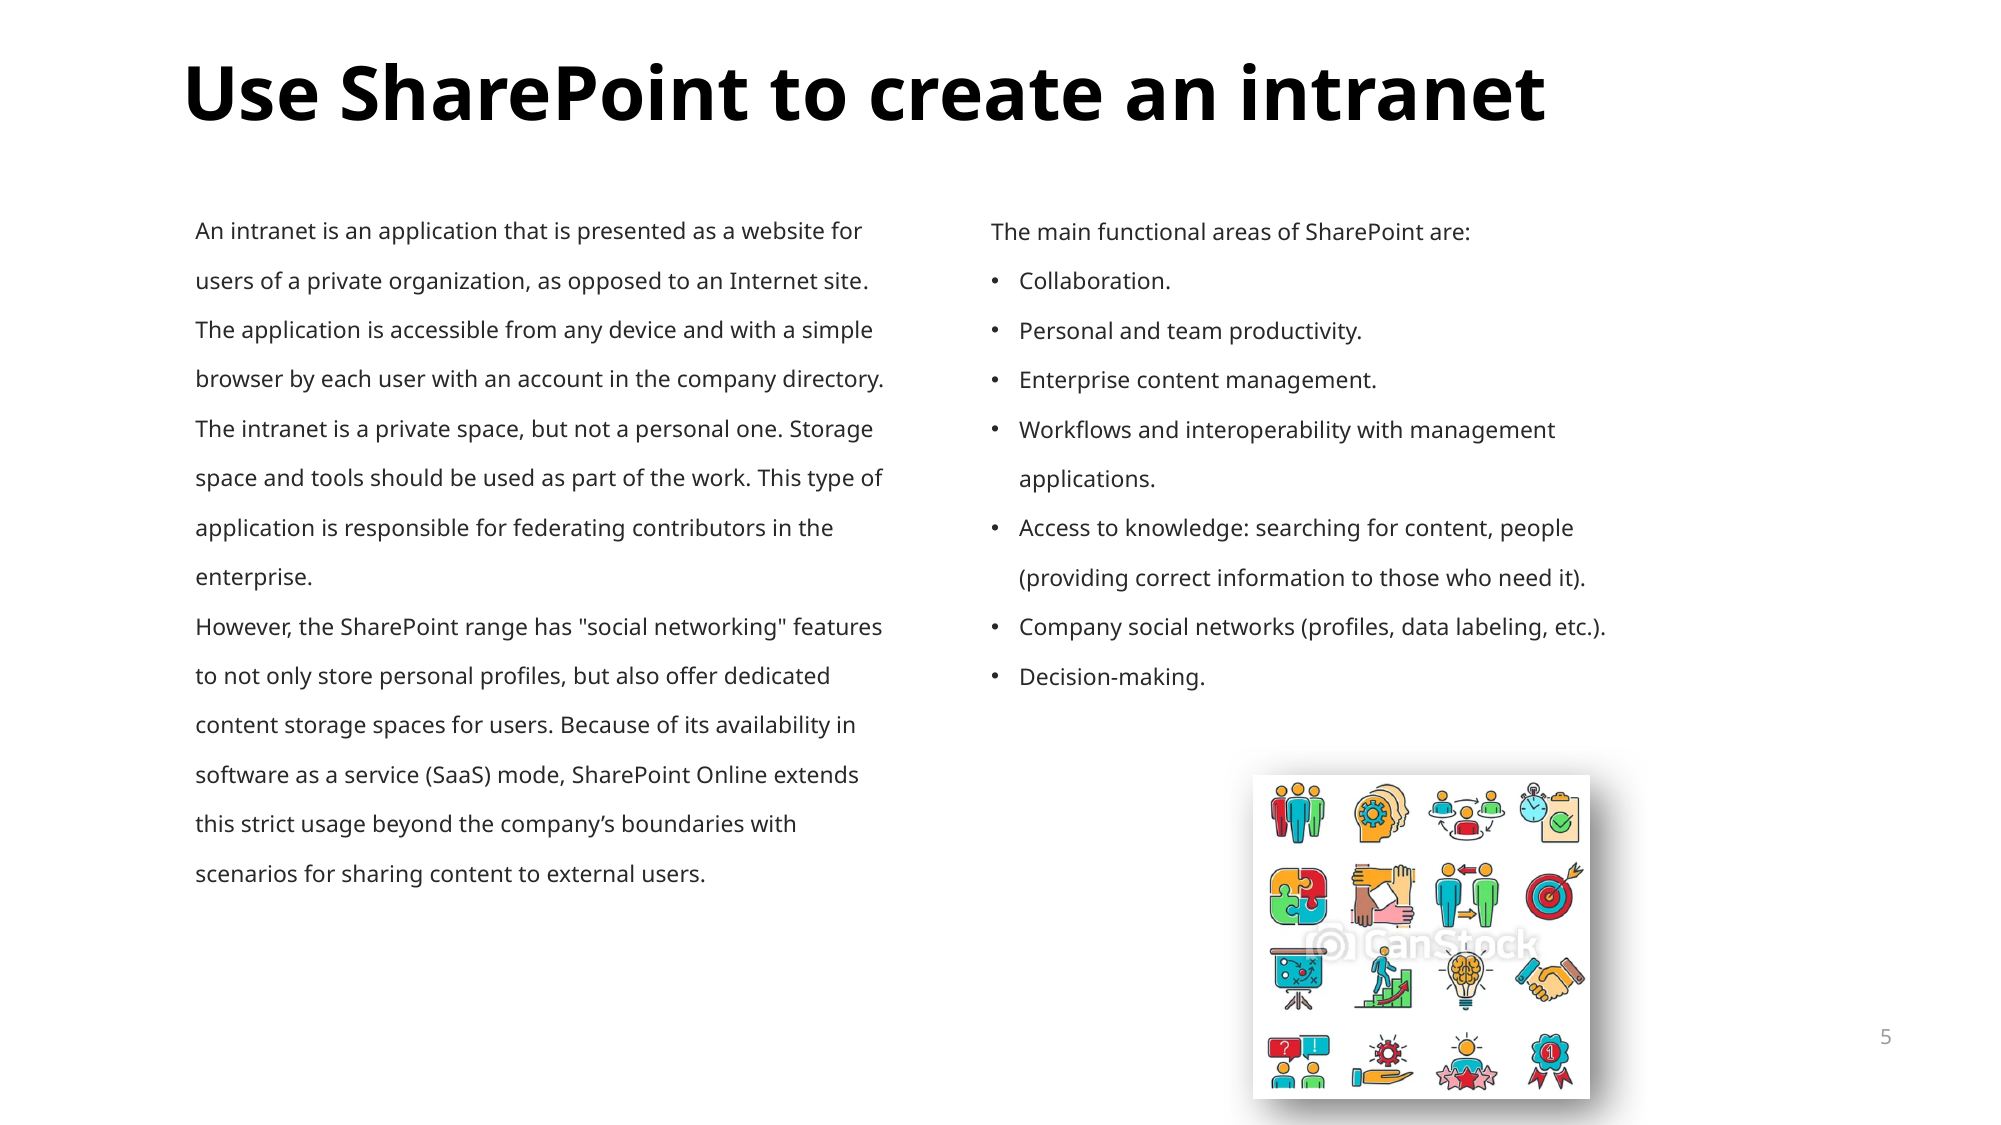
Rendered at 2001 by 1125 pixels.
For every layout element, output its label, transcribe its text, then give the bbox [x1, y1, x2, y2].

text_box 5 [1849, 1021, 1923, 1056]
text_box Use SharePoint to create an intranet [179, 42, 1556, 173]
text_box The main functional areas of SharePoint are: Collaboration. Personal and team productivity. Enterprise content management. Workflows and interoperability with management applications. Access to knowledge: searching for content, people (providing correct information to those who need it). Company social networks (profiles, data labeling, etc.). Decision-making. [976, 188, 1702, 747]
picture [1253, 775, 1590, 1099]
text_box An intranet is an application that is presented as a website for users of a private organization, as opposed to an Internet site. The application is accessible from any device and with a simple browser by each user with an account in the company directory. The intranet is a private space, but not a personal one. Storage space and tools should be used as part of the work. This type of application is responsible for federating contributors in the enterprise. However, the SharePoint range has "social networking" features to not only store personal profiles, but also offer dedicated content storage spaces for users. Because of its availability in software as a service (SaaS) mode, SharePoint Online extends this strict usage beyond the company’s boundaries with scenarios for sharing content to external users. [180, 187, 906, 895]
